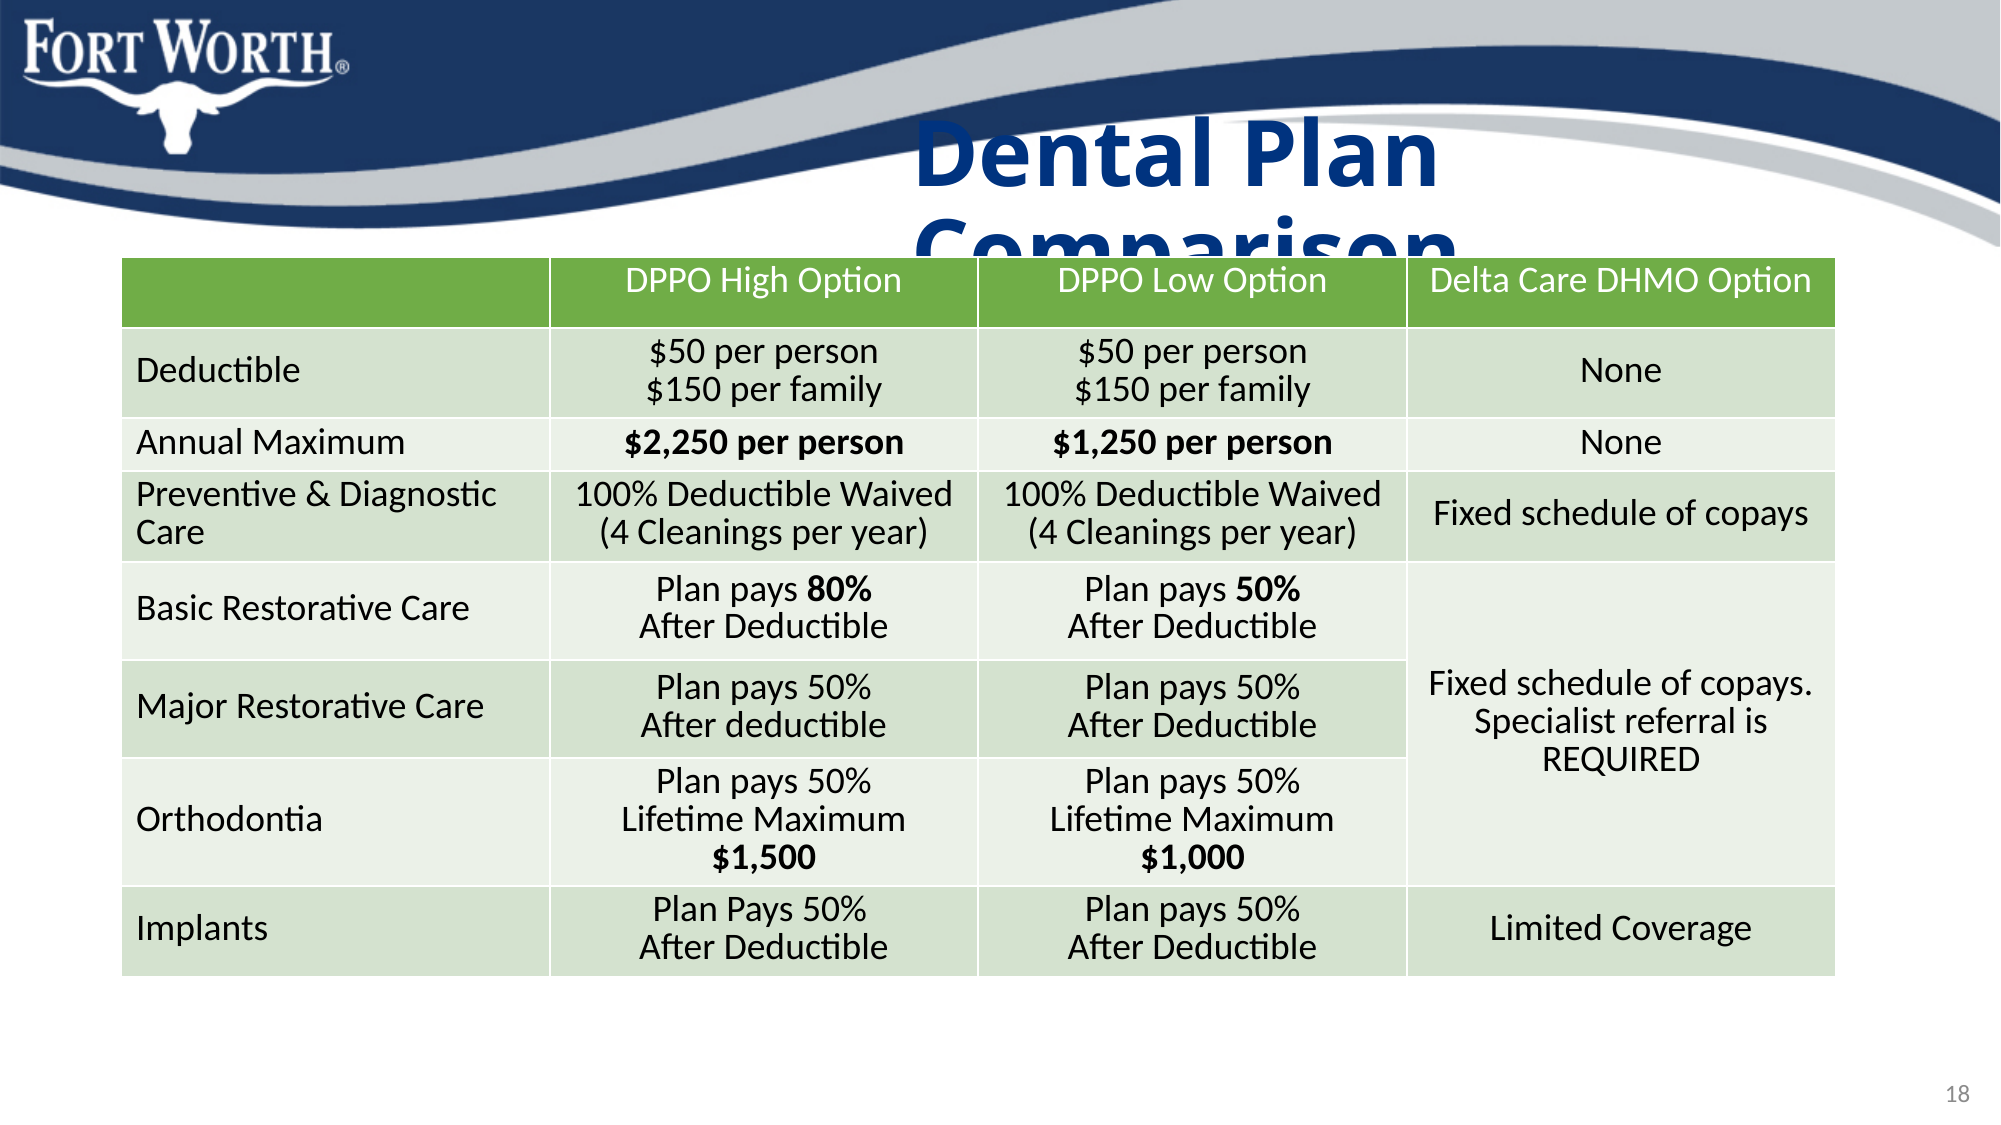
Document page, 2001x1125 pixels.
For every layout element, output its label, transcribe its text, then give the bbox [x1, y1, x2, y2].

table_cell $1,250 per person [979, 419, 1406, 470]
table_cell Major Restorative Care [122, 661, 549, 757]
table_cell None [1408, 329, 1835, 417]
picture [0, 0, 2001, 1125]
table_cell Plan pays 80% After Deductible [551, 563, 977, 659]
table_header Delta Care DHMO Option [1408, 258, 1835, 327]
table_cell Plan pays 50% After Deductible [979, 563, 1406, 659]
table_cell Plan pays 50% Lifetime Maximum $1,500 [551, 759, 977, 885]
table_cell Plan pays 50% After Deductible [979, 887, 1406, 976]
table_cell Plan pays 50% After Deductible [979, 661, 1406, 757]
table_cell Annual Maximum [122, 419, 549, 470]
table_cell Fixed schedule of copays [1408, 472, 1835, 561]
table_cell 100% Deductible Waived (4 Cleanings per year) [551, 472, 977, 561]
table_cell Basic Restorative Care [122, 563, 549, 659]
table_cell Plan pays 50% After deductible [551, 661, 977, 757]
table_cell $2,250 per person [551, 419, 977, 470]
table_cell Fixed schedule of copays. Specialist referral is REQUIRED [1408, 563, 1835, 885]
table_cell 100% Deductible Waived (4 Cleanings per year) [979, 472, 1406, 561]
title Dental Plan Comparison [896, 97, 1986, 315]
table_cell Deductible [122, 329, 549, 417]
table_cell $50 per person $150 per family [979, 329, 1406, 417]
table_cell Preventive & Diagnostic Care [122, 472, 549, 561]
table_header DPPO High Option [551, 258, 977, 327]
table_cell Implants [122, 887, 549, 976]
table_cell $50 per person $150 per family [551, 329, 977, 417]
table_cell None [1408, 419, 1835, 470]
table_header [122, 258, 549, 327]
table_cell Plan Pays 50% After Deductible [551, 887, 977, 976]
table_header DPPO Low Option [979, 258, 1406, 327]
table_cell Orthodontia [122, 759, 549, 885]
slide_number 18 [1535, 1062, 1986, 1123]
table_cell Plan pays 50% Lifetime Maximum $1,000 [979, 759, 1406, 885]
table_cell Limited Coverage [1408, 887, 1835, 976]
